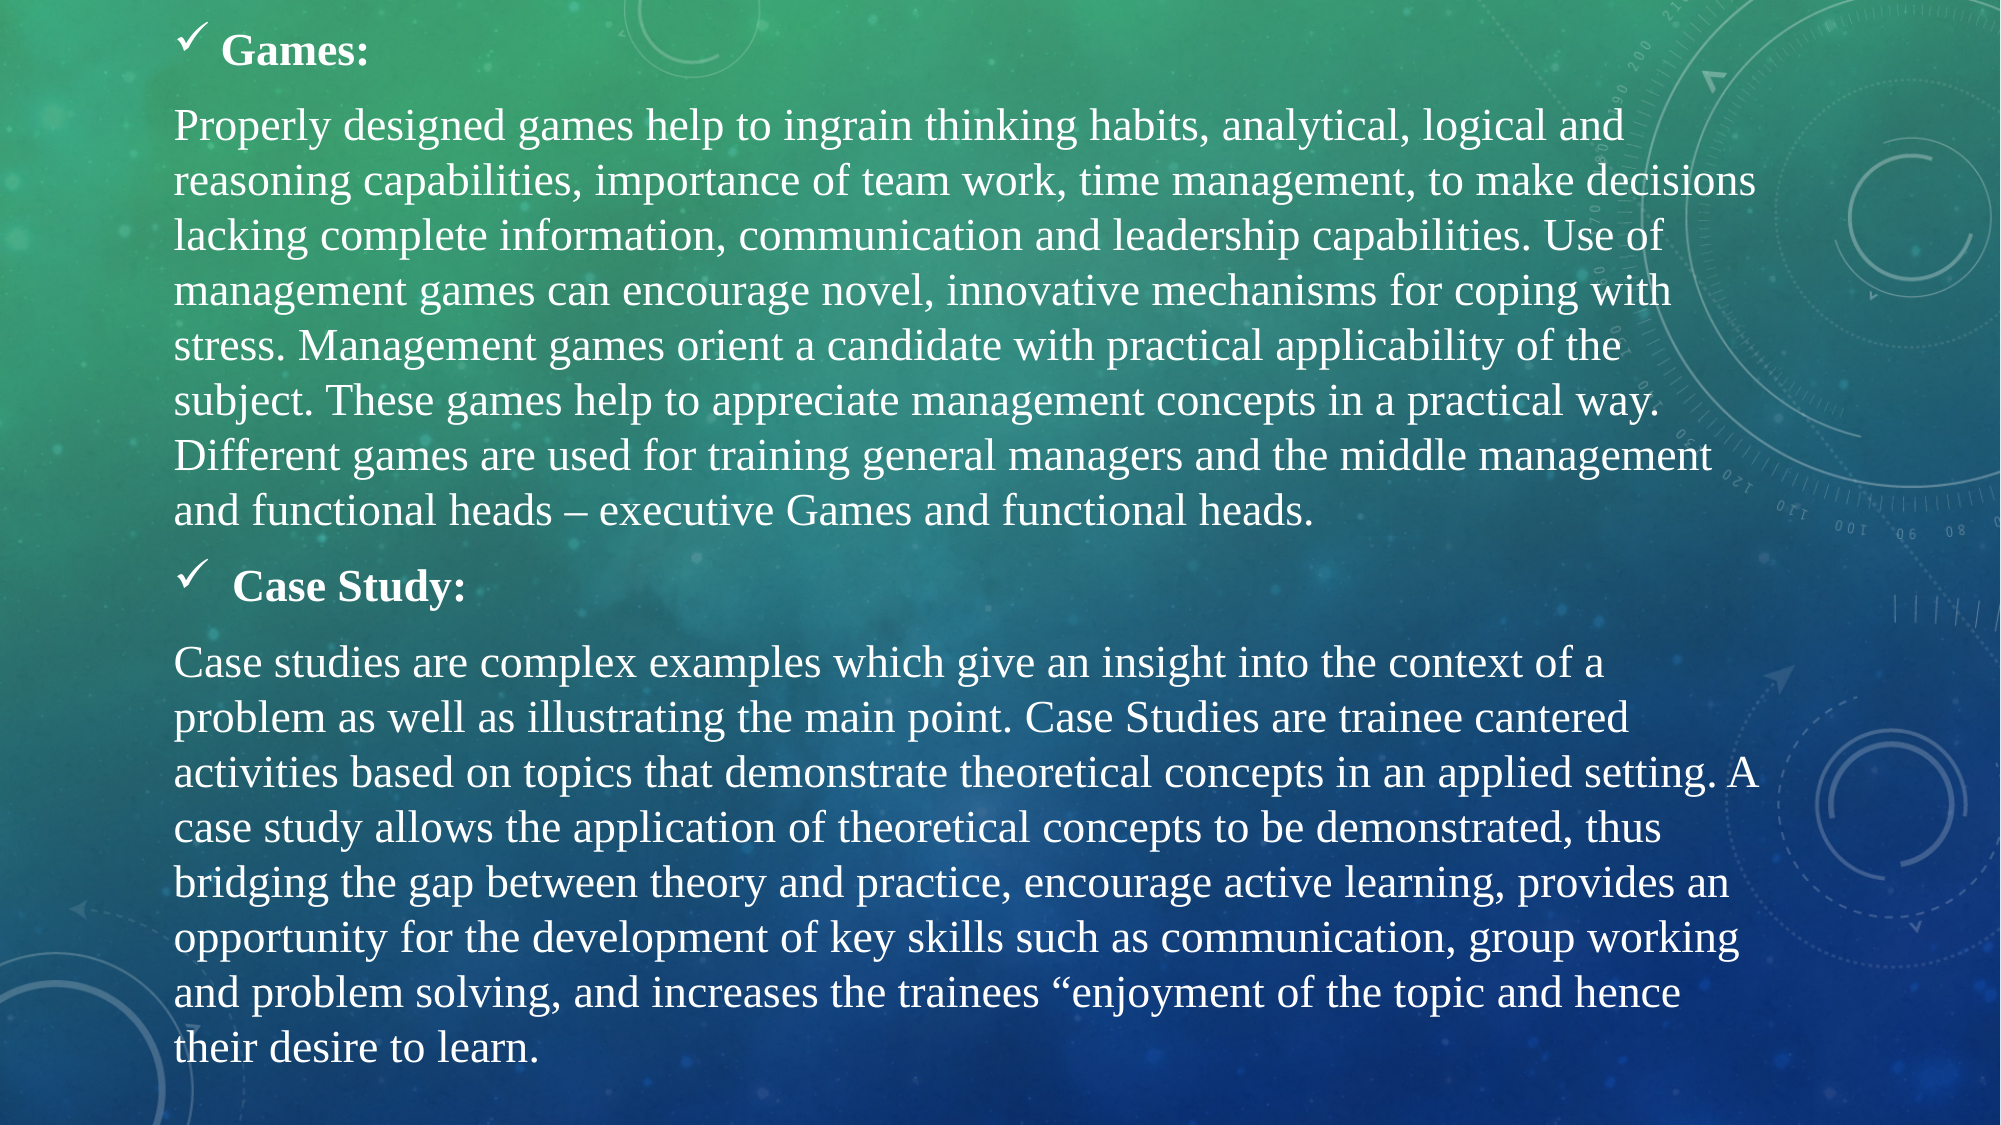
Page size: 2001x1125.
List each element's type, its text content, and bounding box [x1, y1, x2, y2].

picture [0, 0, 2001, 1125]
list Games: Properly designed games help to ingrain thinking habits, analytical, logical and reasoning capabilities, importance of team work, time management, to make decisions lacking complete information, communication and leadership capabilities. Use of management games can encourage novel, innovative mechanisms for coping with stress. Management games orient a candidate with practical applicability of the subject. These games help to appreciate management concepts in a practical way. Different games are used for training general managers and the middle management and functional heads – executive Games and functional heads. Case Study: Case studies are complex examples which give an insight into the context of a problem as well as illustrating the main point. Case Studies are trainee cantered activities based on topics that demonstrate theoretical concepts in an applied setting. A case study allows the application of theoretical concepts to be demonstrated, thus bridging the gap between theory and practice, encourage active learning, provides an opportunity for the development of key skills such as communication, group working and problem solving, and increases the trainees “enjoyment of the topic and hence their desire to learn. [158, 189, 1782, 978]
